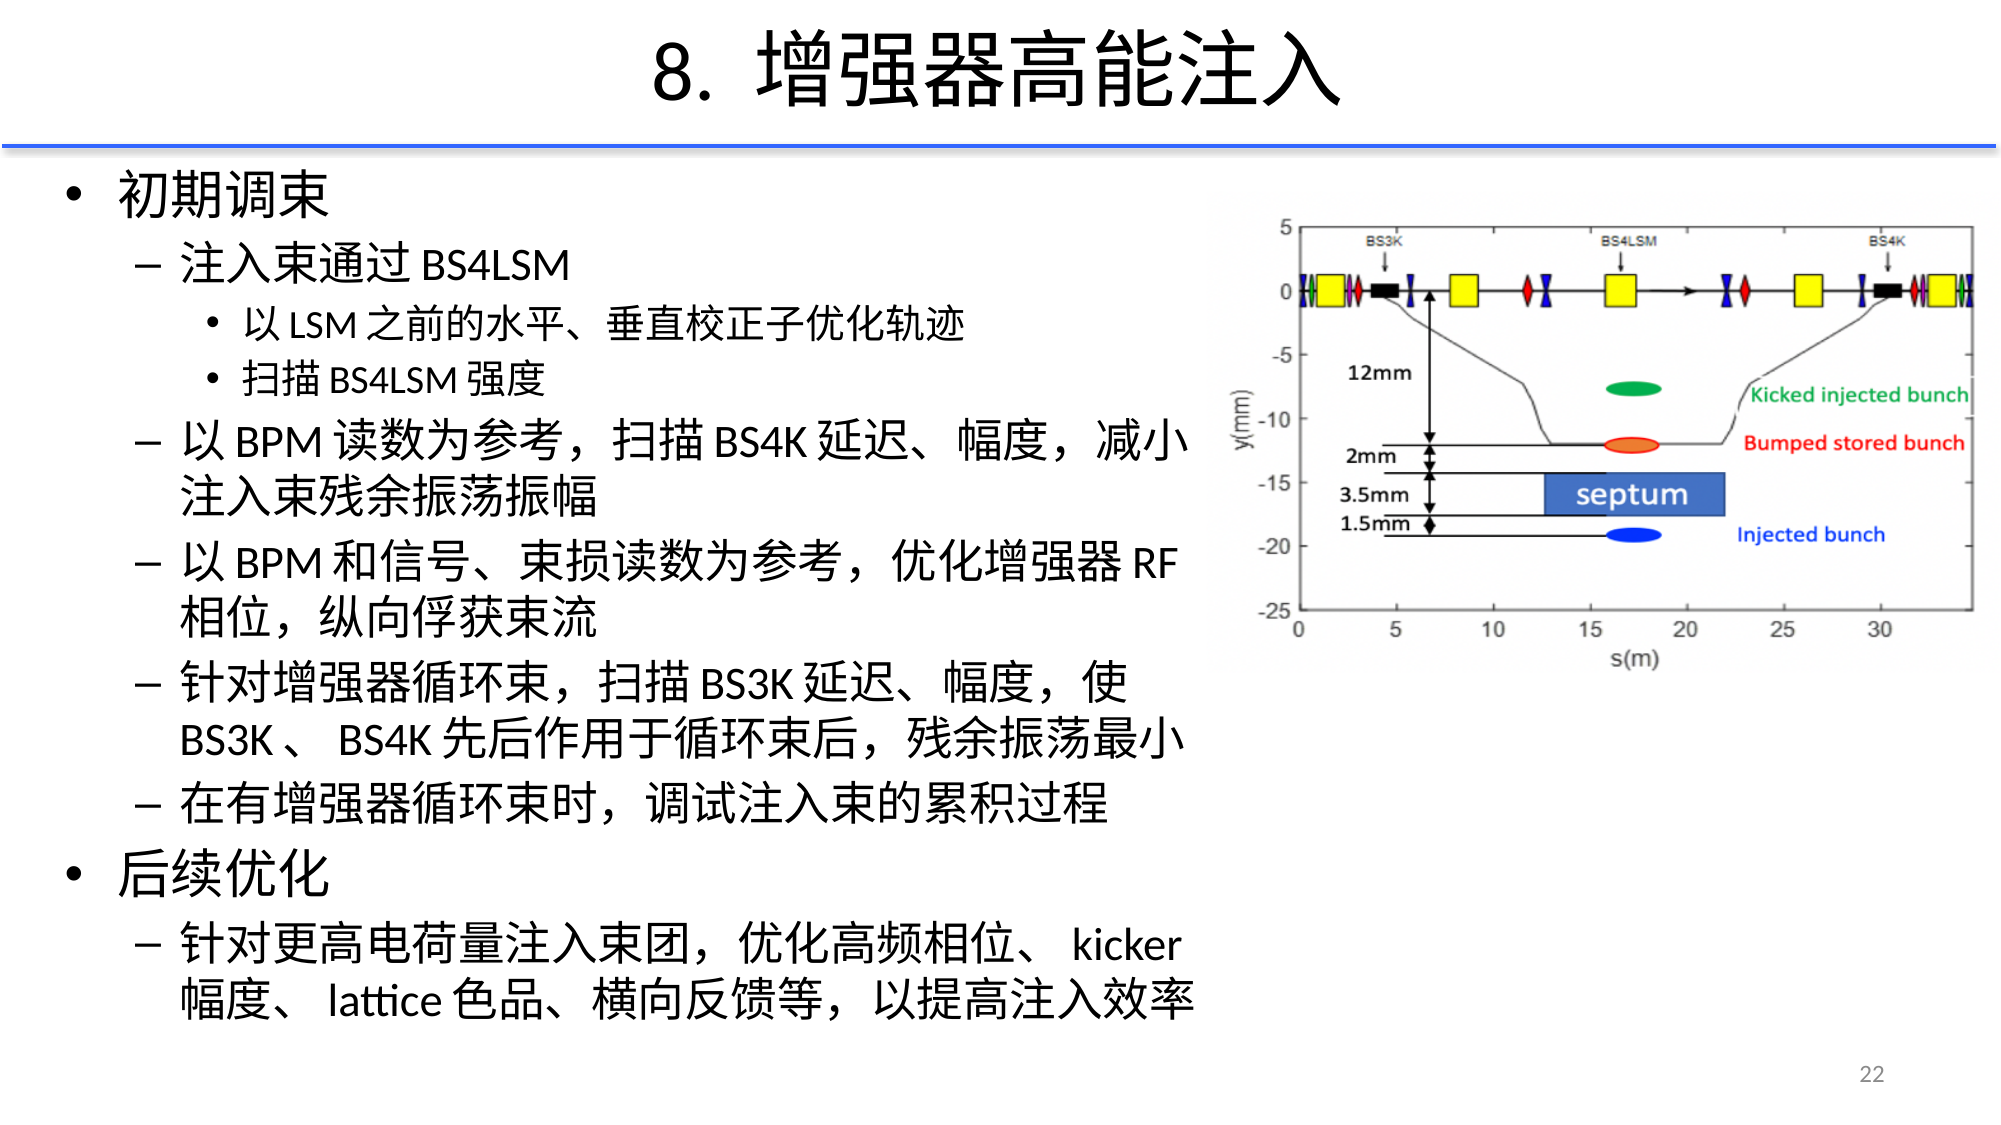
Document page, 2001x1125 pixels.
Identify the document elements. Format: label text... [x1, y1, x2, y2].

title 8. 增强器高能注入 [1, 8, 1995, 126]
slide_number 22 [1433, 1042, 1900, 1103]
list 初期调束 注入束通过BS4LSM 以LSM之前的水平、垂直校正子优化轨迹 扫描BS4LSM强度 以BPM读数为参考，扫描BS4K延迟、幅度，减小注入束残余振荡振幅 以BPM和信号、束损读数为参考，优化增强器RF相位，纵向俘获束流 针对增强器循环束，扫描BS3K延迟、幅度，使BS3K、BS4K先后作用于循环束后，残余振荡最小 在有增强器循环束时，调试注入束的累积过程 后续优化 针对更高电荷量注入束团，优化高频相位、kicker幅度、lattice色品、横向反馈等，以提高注入效率 [49, 153, 1228, 1103]
picture [1206, 191, 2000, 686]
